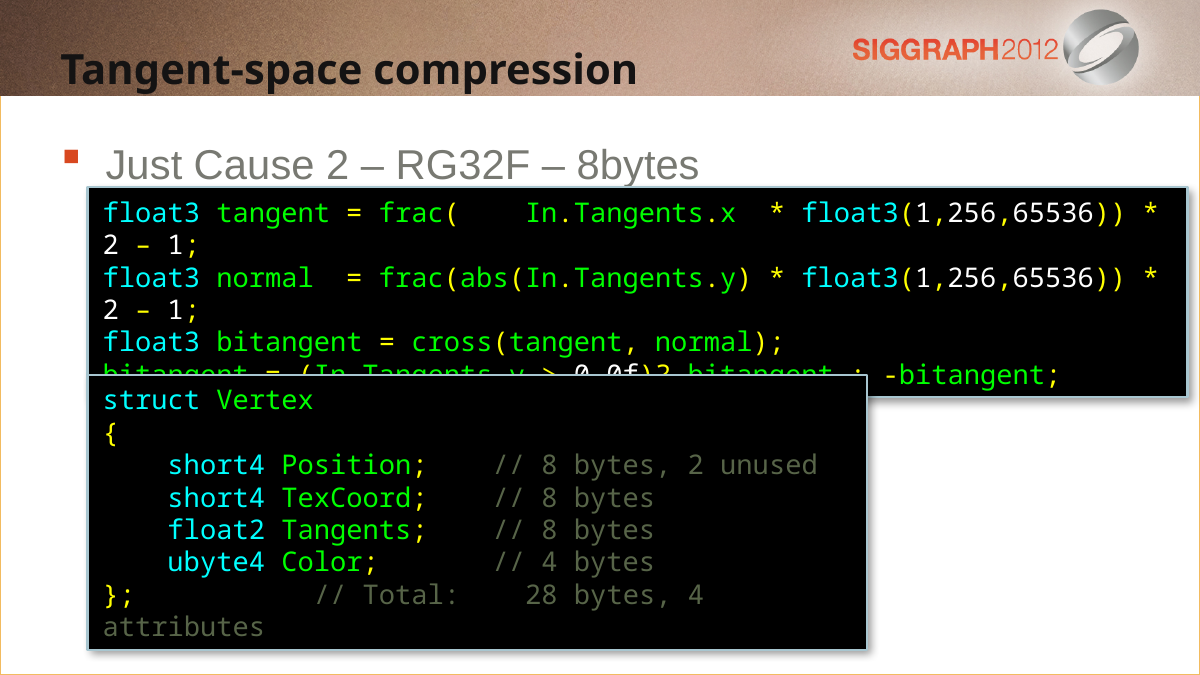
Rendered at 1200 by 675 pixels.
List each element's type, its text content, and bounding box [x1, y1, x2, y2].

text_box struct Vertex { short4 Position; // 8 bytes, 2 unused short4 TexCoord; // 8 bytes float2 Tangents; // 8 bytes ubyte4 Color; // 4 bytes }; // Total: 28 bytes, 4 attributes [87, 374, 868, 650]
text_box float3 tangent = frac( In.Tangents.x * float3(1,256,65536)) * 2 – 1; float3 normal = frac(abs(In.Tangents.y) * float3(1,256,65536)) * 2 – 1; float3 bitangent = cross(tangent, normal); bitangent = (In.Tangents.y > 0.0f)? bitangent : -bitangent; [87, 187, 1188, 398]
picture [0, 0, 1200, 96]
text_box Tangent-space compression [48, 37, 1090, 100]
list Just Cause 2 – RG32F – 8bytes [45, 125, 1163, 638]
